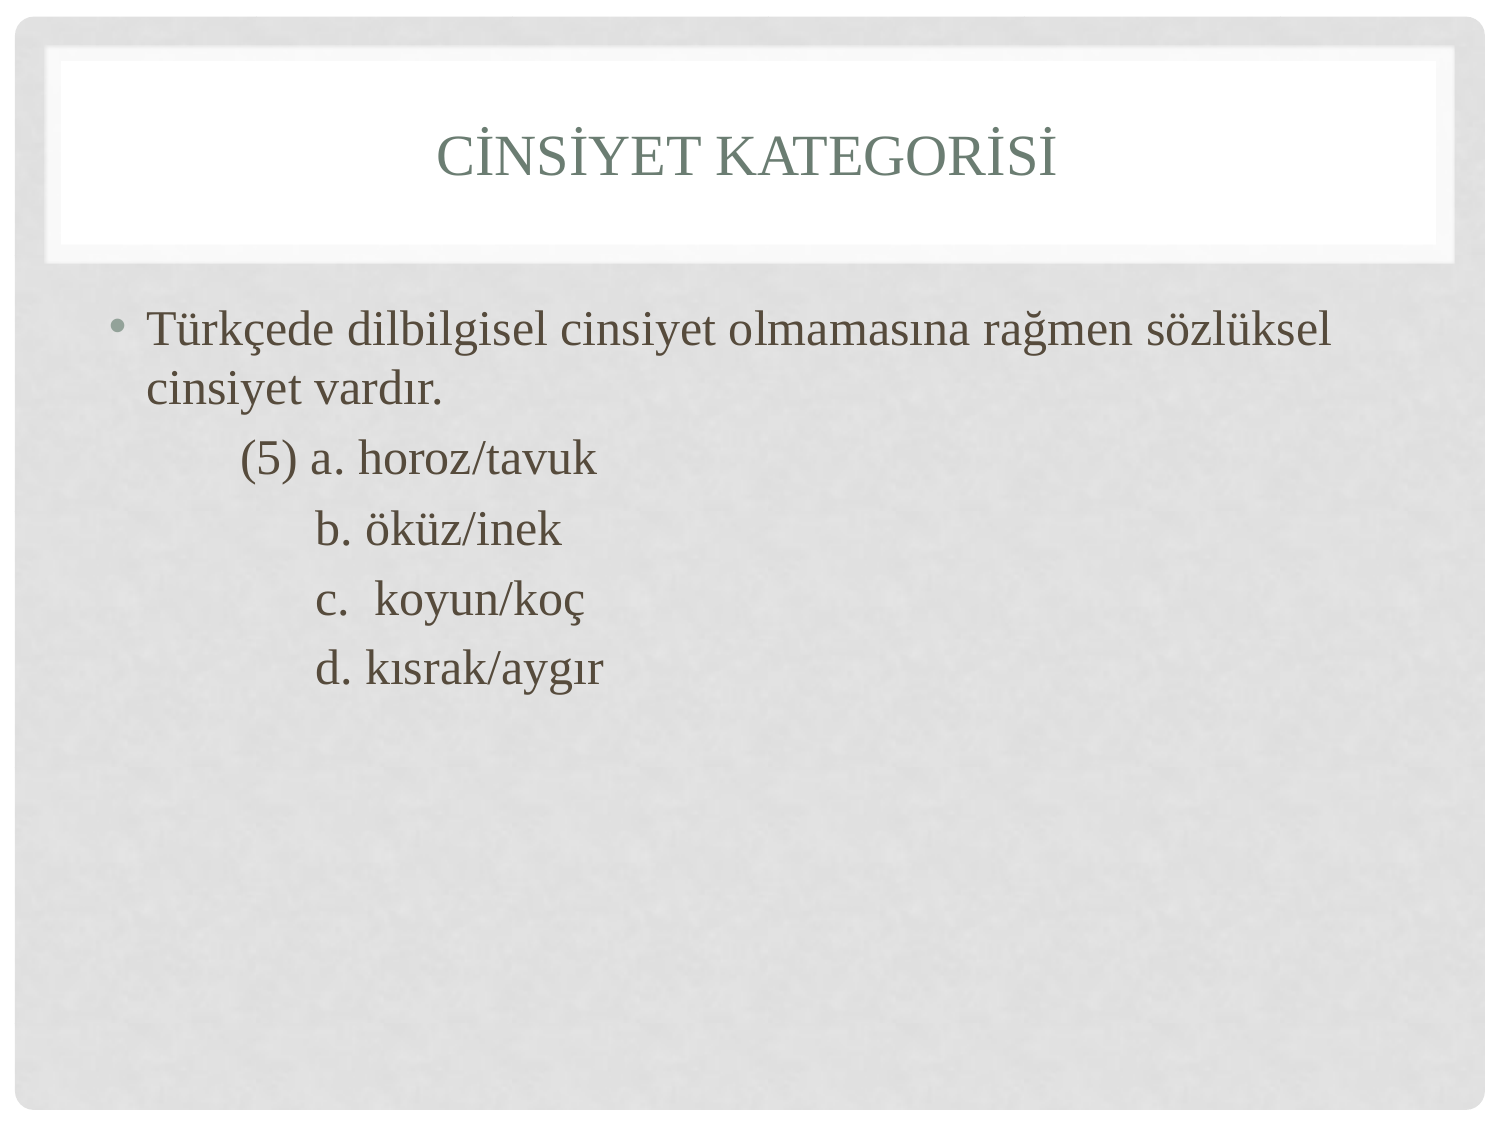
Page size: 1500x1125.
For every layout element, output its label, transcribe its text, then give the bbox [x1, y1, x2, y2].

list Türkçede dilbilgisel cinsiyet olmamasına rağmen sözlüksel cinsiyet vardır. (5) a. horoz/tavuk b. öküz/inek c. koyun/koç d. kısrak/aygır [75, 287, 1425, 1005]
title Cinsiyet Kategorisi [69, 66, 1425, 238]
